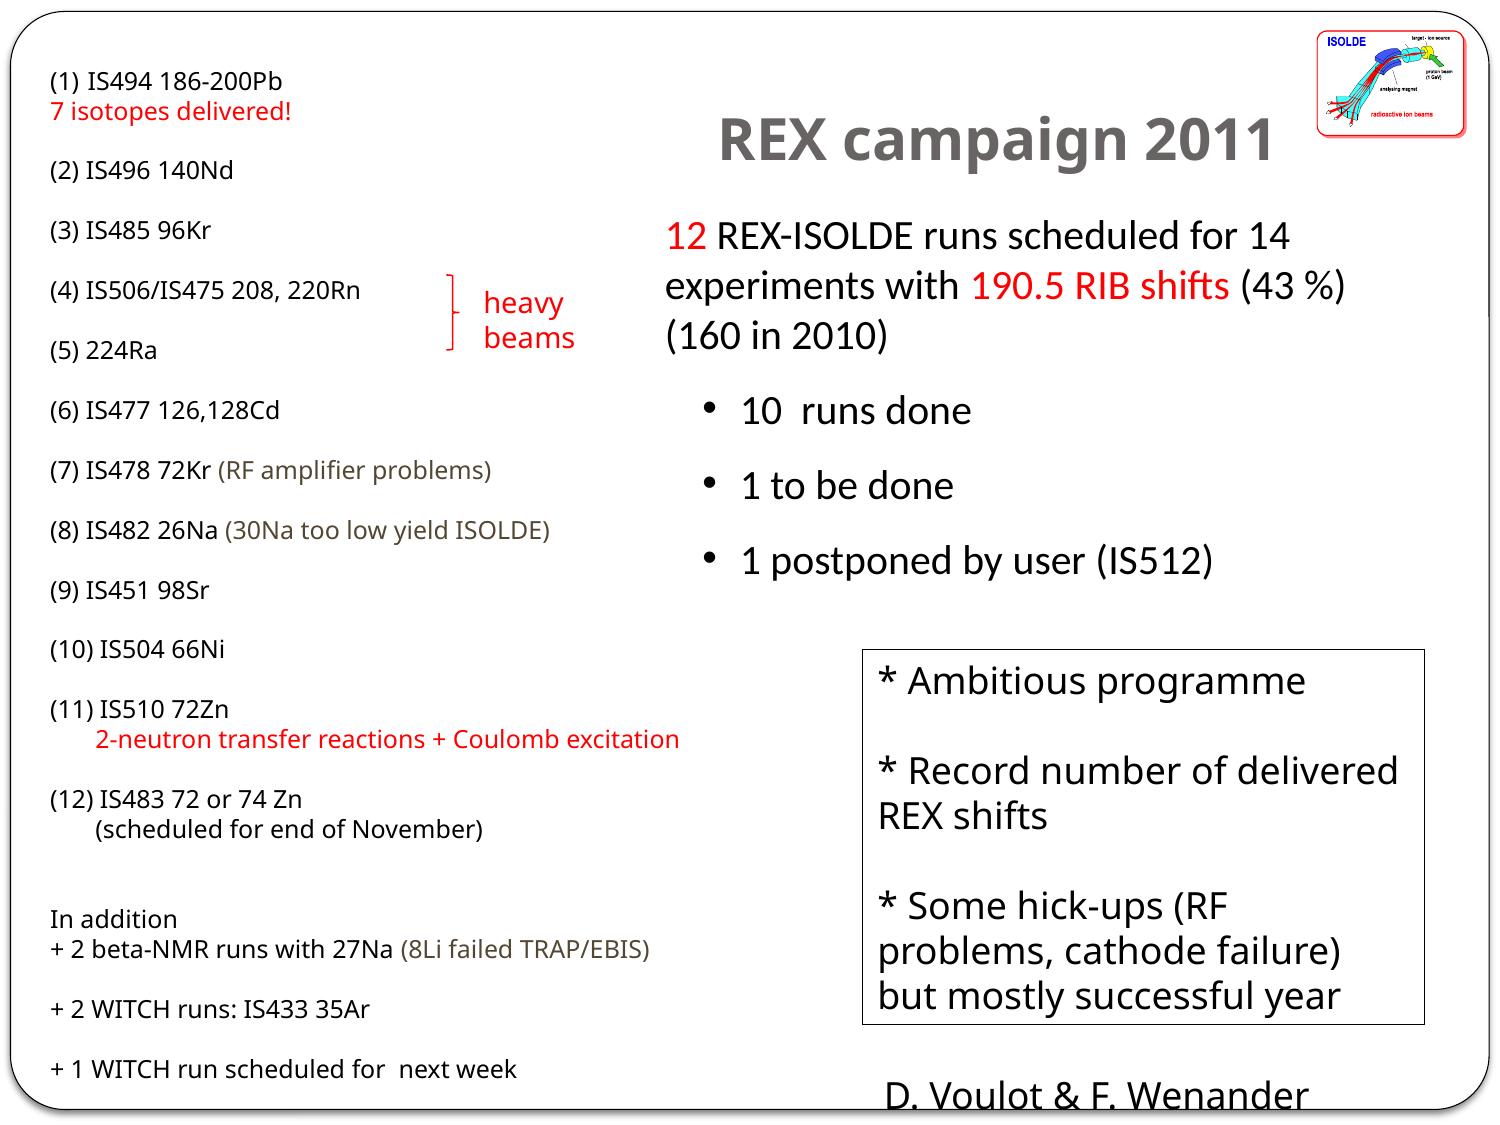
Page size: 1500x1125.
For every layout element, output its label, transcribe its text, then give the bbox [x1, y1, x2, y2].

text_box heavy beams [468, 276, 591, 362]
text_box * Ambitious programme * Record number of delivered REX shifts * Some hick-ups (RF problems, cathode failure) but mostly successful year [862, 649, 1425, 1025]
title REX campaign 2011 [702, 0, 1433, 188]
picture [1316, 30, 1468, 139]
text_box 12 REX-ISOLDE runs scheduled for 14 experiments with 190.5 RIB shifts (43 %) (160 in 2010) 10 runs done 1 to be done 1 postponed by user (IS512) [612, 200, 1388, 590]
text_box [446, 274, 460, 351]
text_box D. Voulot & F. Wenander [869, 1064, 1325, 1125]
text_box IS494 186-200Pb 7 isotopes delivered! (2) IS496 140Nd (3) IS485 96Kr (4) IS506/IS475 208, 220Rn (5) 224Ra (6) IS477 126,128Cd (7) IS478 72Kr (RF amplifier problems) (8) IS482 26Na (30Na too low yield ISOLDE) (9) IS451 98Sr (10) IS504 66Ni (11) IS510 72Zn 2-neutron transfer reactions + Coulomb excitation (12) IS483 72 or 74 Zn (scheduled for end of November) In addition + 2 beta-NMR runs with 27Na (8Li failed TRAP/EBIS) + 2 WITCH runs: IS433 35Ar + 1 WITCH run scheduled for next week [35, 57, 736, 1091]
